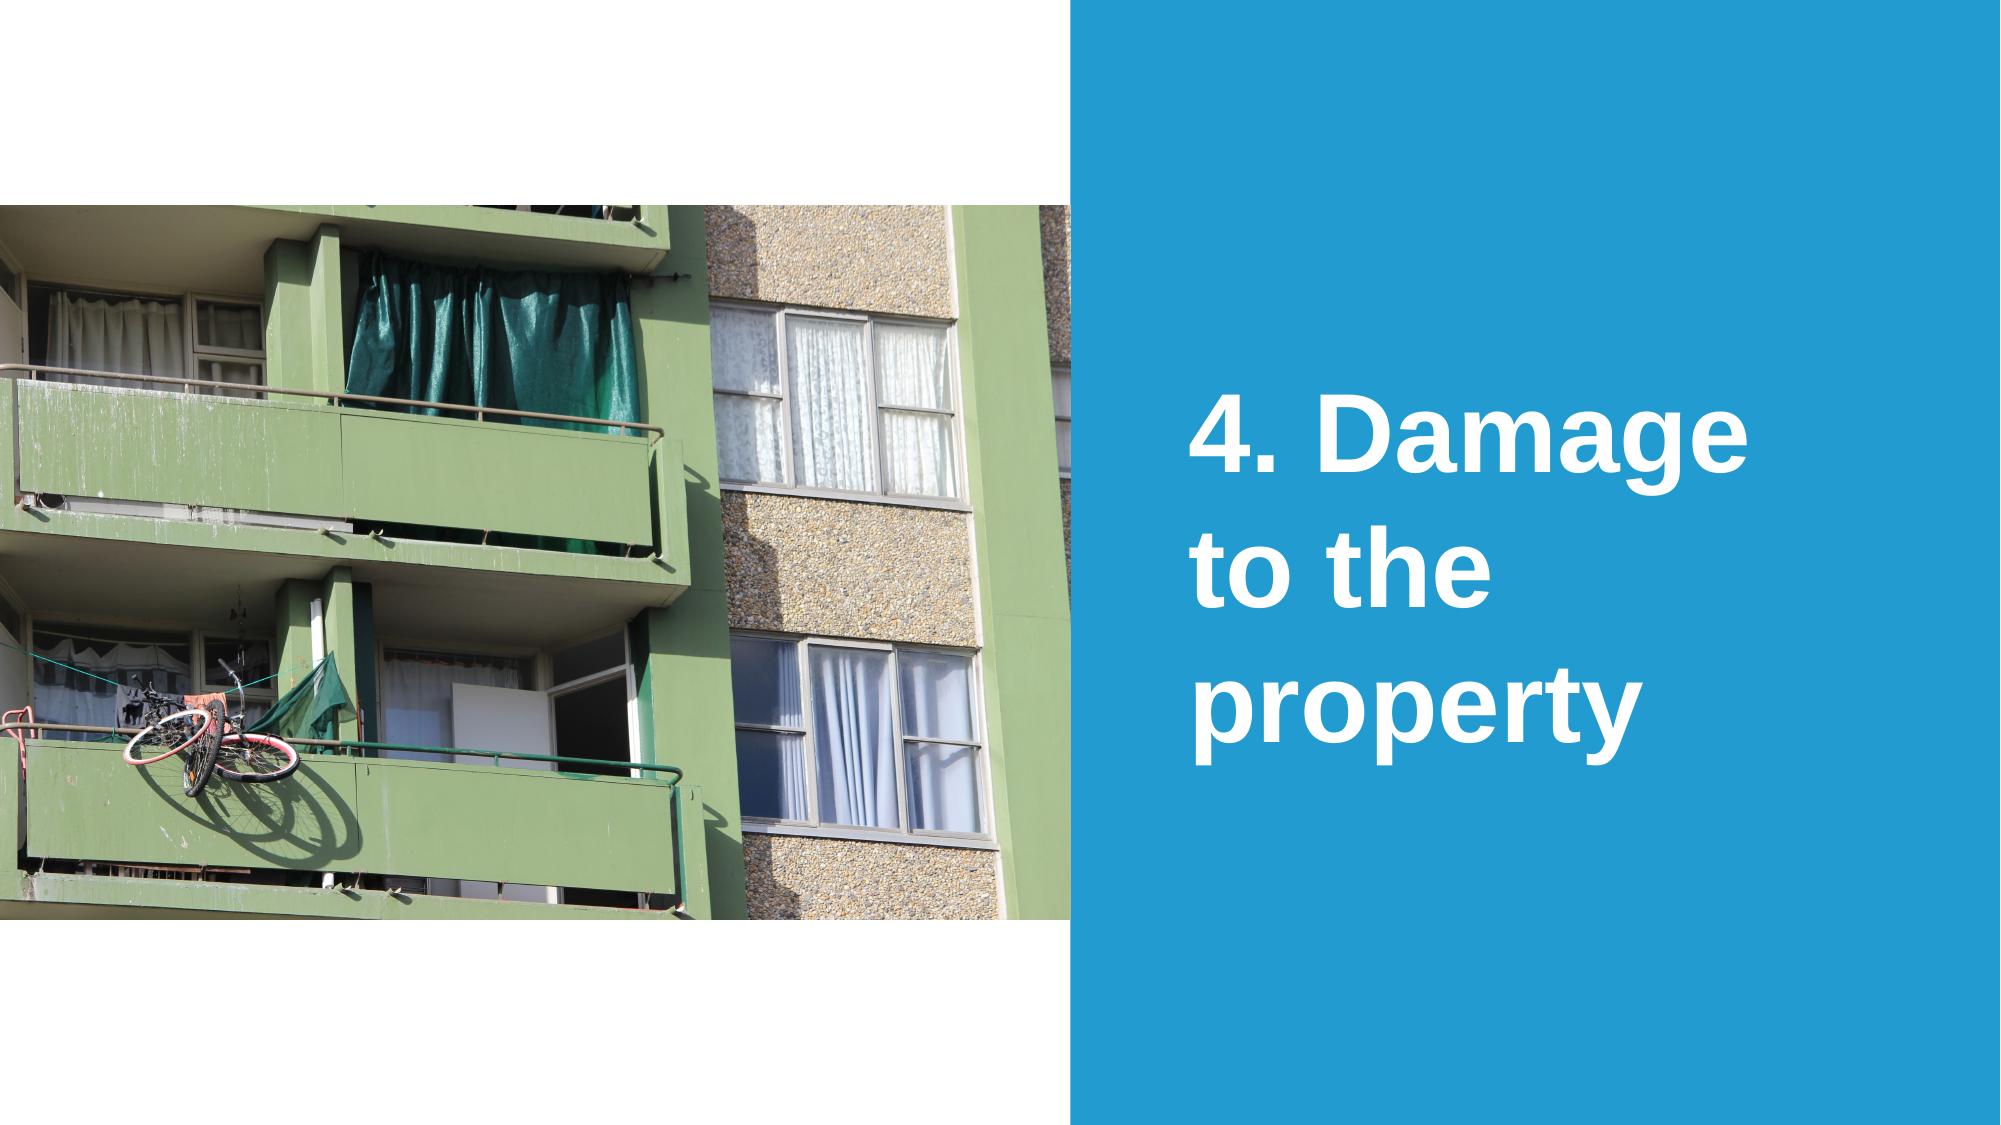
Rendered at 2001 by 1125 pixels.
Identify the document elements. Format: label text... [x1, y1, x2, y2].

list 4. Damage to the property [1069, 0, 2000, 1125]
picture [0, 205, 1071, 920]
